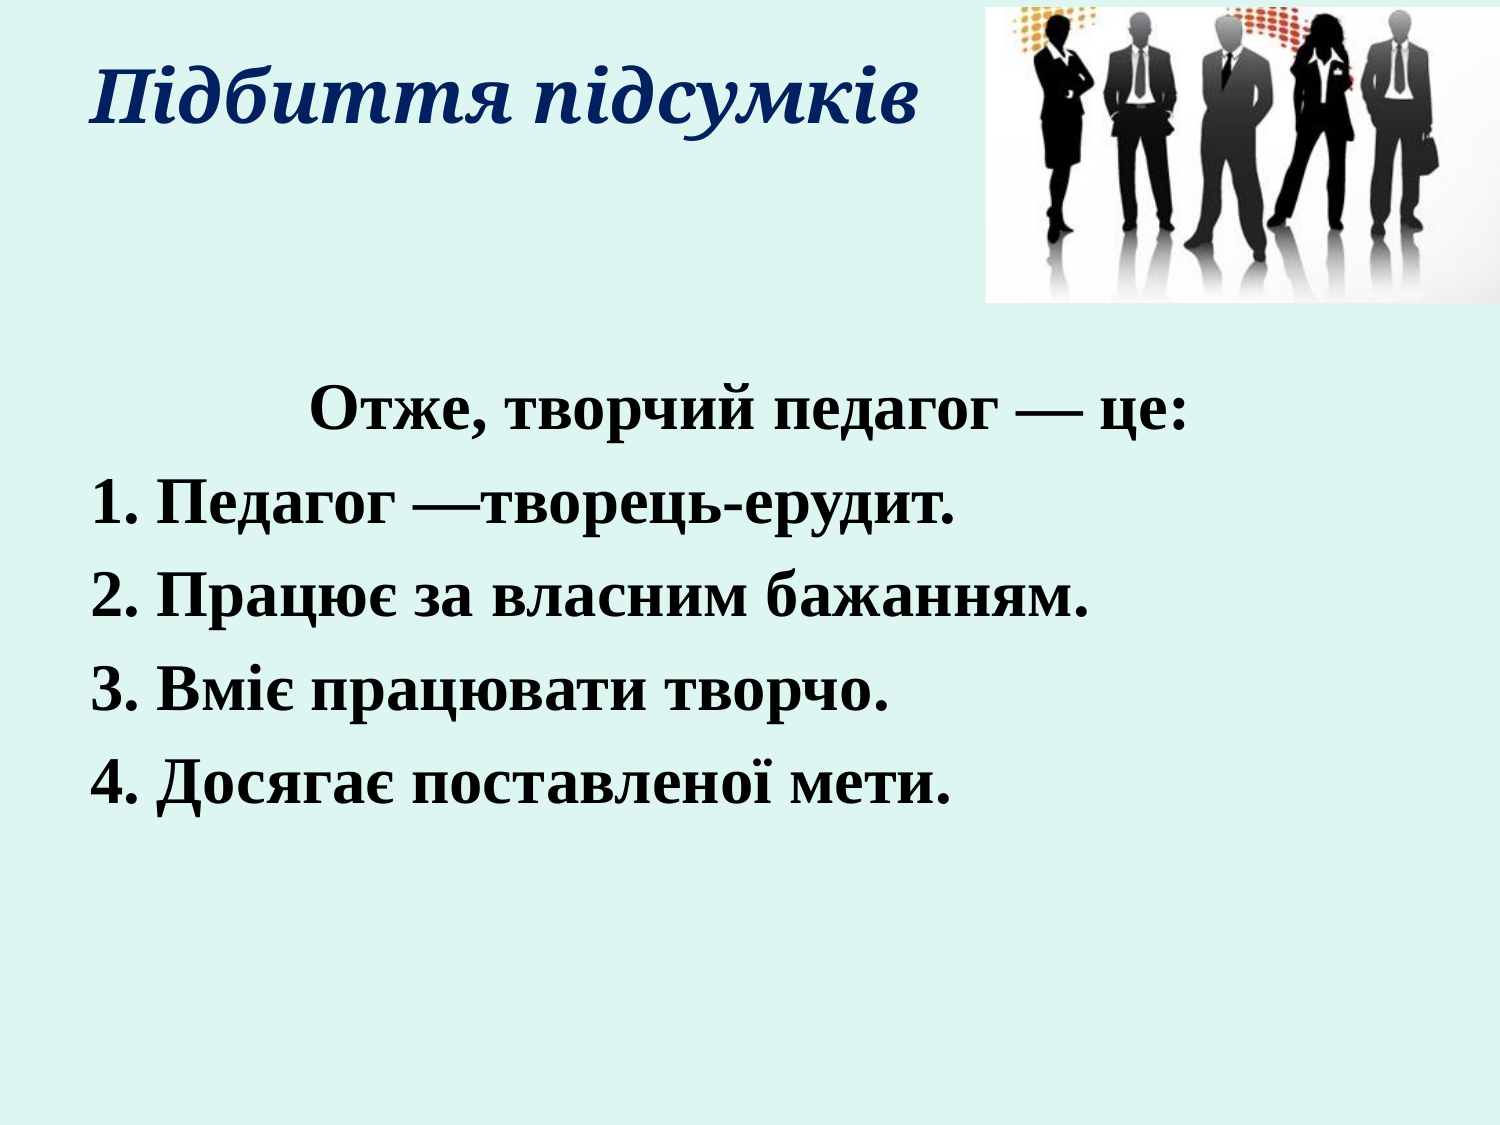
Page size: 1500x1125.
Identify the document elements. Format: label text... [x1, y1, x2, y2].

list Отже, творчий педагог — це: 1. Педагог —творець-ерудит. 2. Працює за власним бажанням. 3. Вміє працювати творчо. 4. Досягає поставленої мети. [74, 262, 1426, 1006]
picture [985, 7, 1500, 303]
title Підбиття підсумків [74, 44, 1436, 233]
